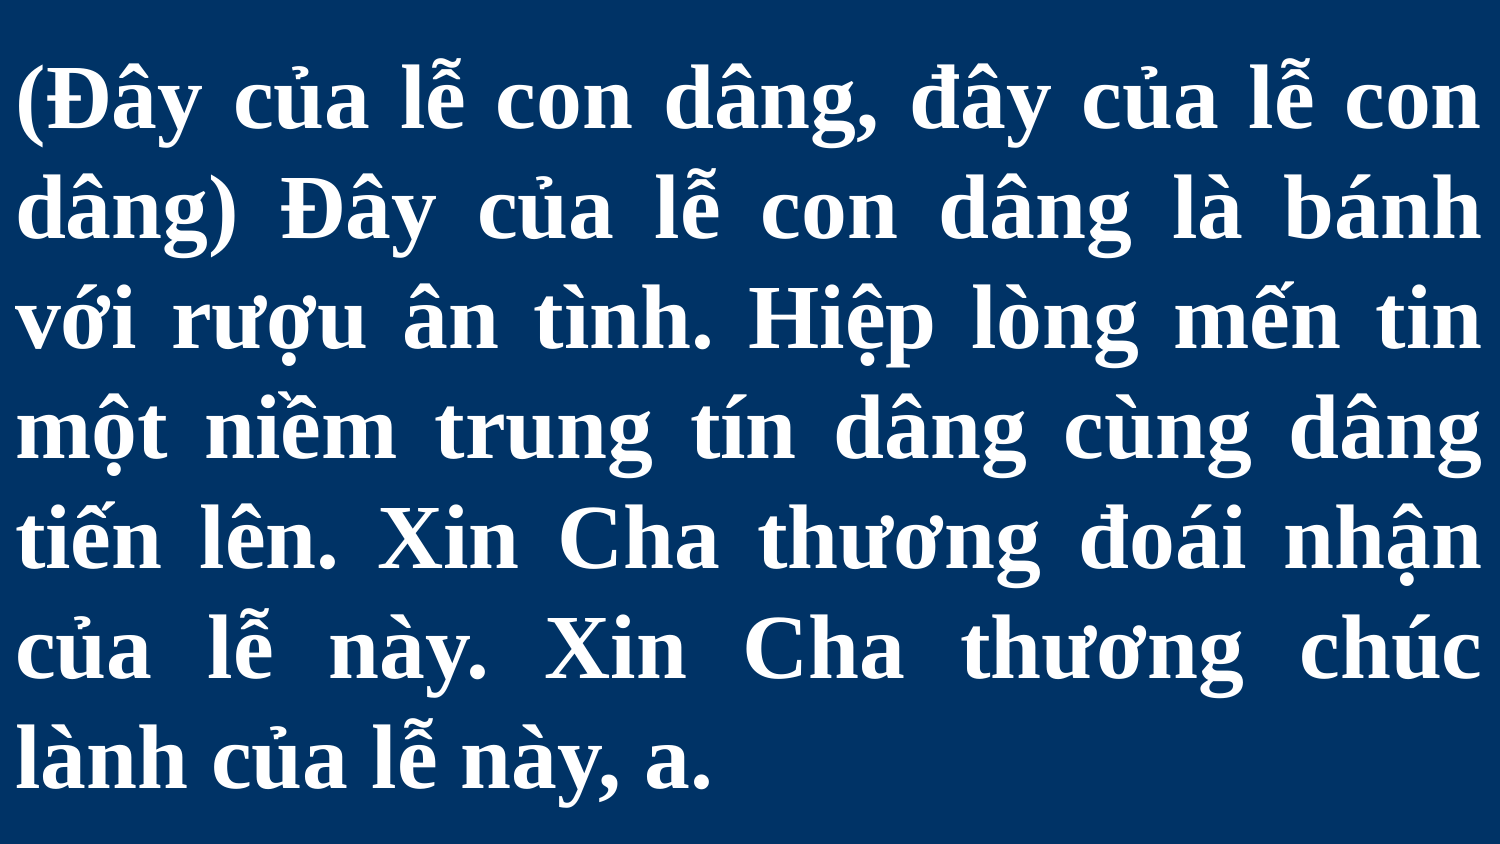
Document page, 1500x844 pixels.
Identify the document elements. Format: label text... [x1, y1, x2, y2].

title (Đây của lễ con dâng, đây của lễ con dâng) Đây của lễ con dâng là bánh với rượu ân tình. Hiệp lòng mến tin một niềm trung tín dâng cùng dâng tiến lên. Xin Cha thương đoái nhận của lễ này. Xin Cha thương chúc lành của lễ này, a. [0, 0, 1500, 844]
